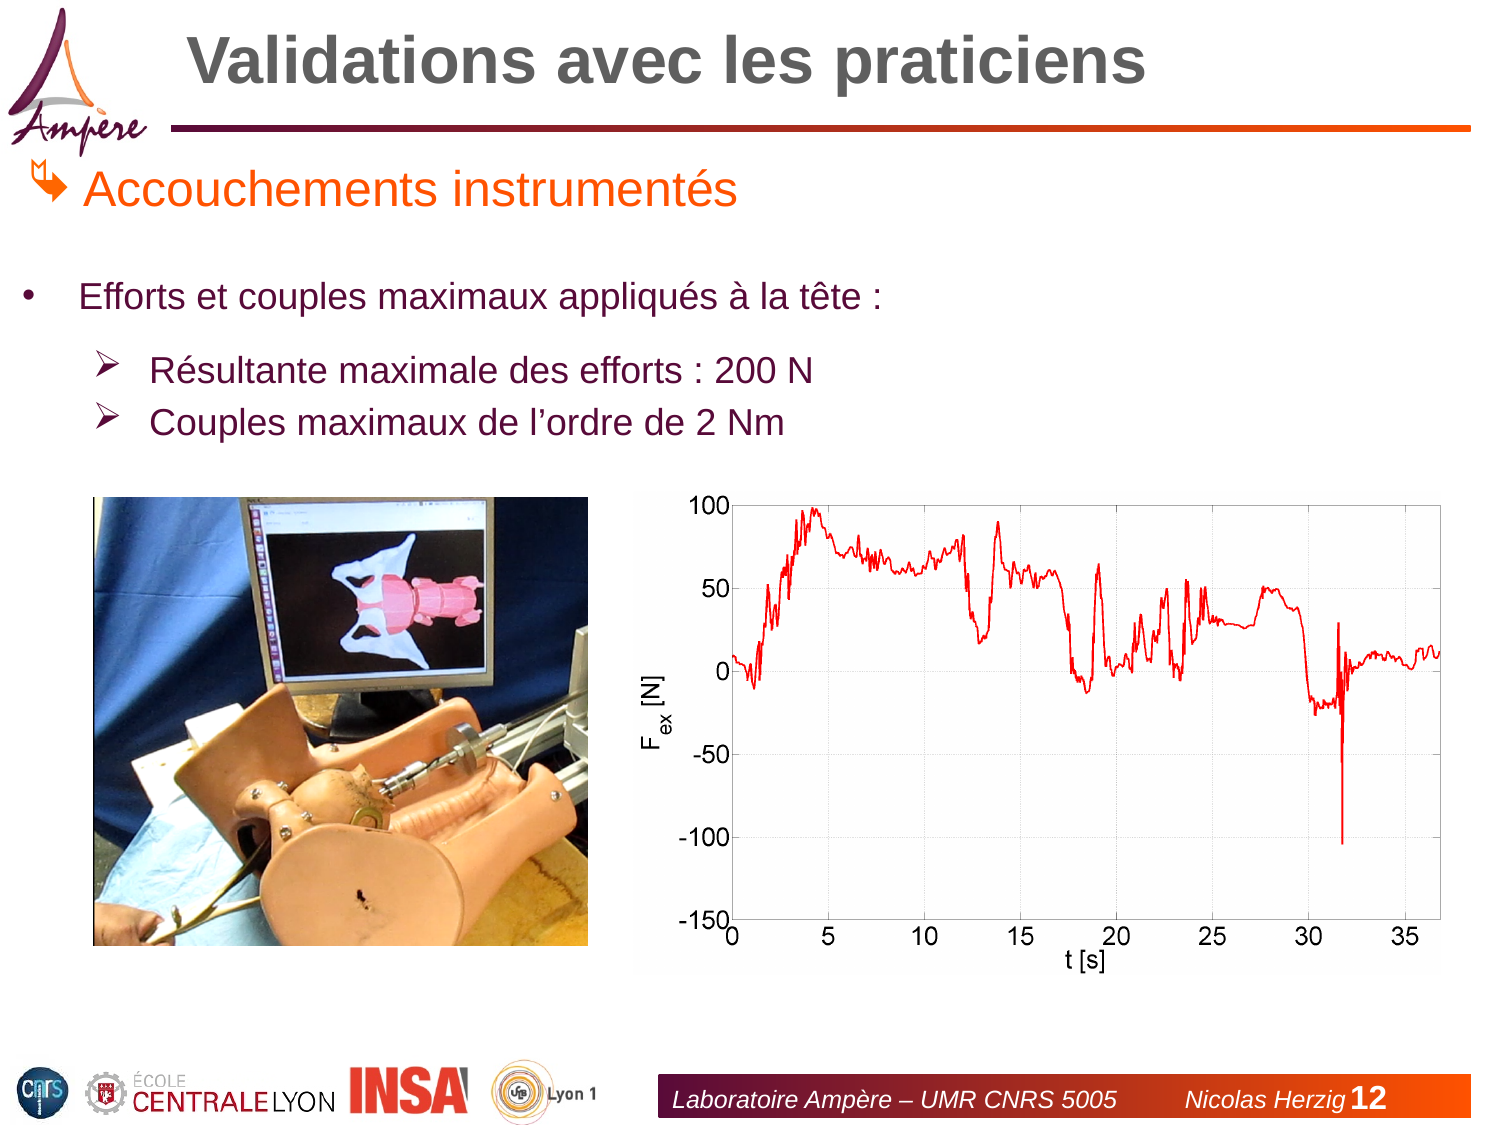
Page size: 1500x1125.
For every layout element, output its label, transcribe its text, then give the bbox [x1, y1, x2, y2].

text_box Efforts et couples maximaux appliqués à la tête : [7, 264, 1443, 385]
title Validations avec les praticiens [170, 0, 1471, 114]
picture [93, 497, 589, 946]
picture [633, 491, 1441, 975]
picture [0, 0, 149, 161]
text_box Résultante maximale des efforts : 200 N Couples maximaux de l’ordre de 2 Nm [78, 338, 969, 451]
picture [490, 1057, 596, 1125]
list Accouchements instrumentés [11, 148, 1471, 235]
footer Laboratoire Ampère – UMR CNRS 5005 Nicolas Herzig [656, 1076, 1383, 1114]
picture [10, 1054, 479, 1125]
